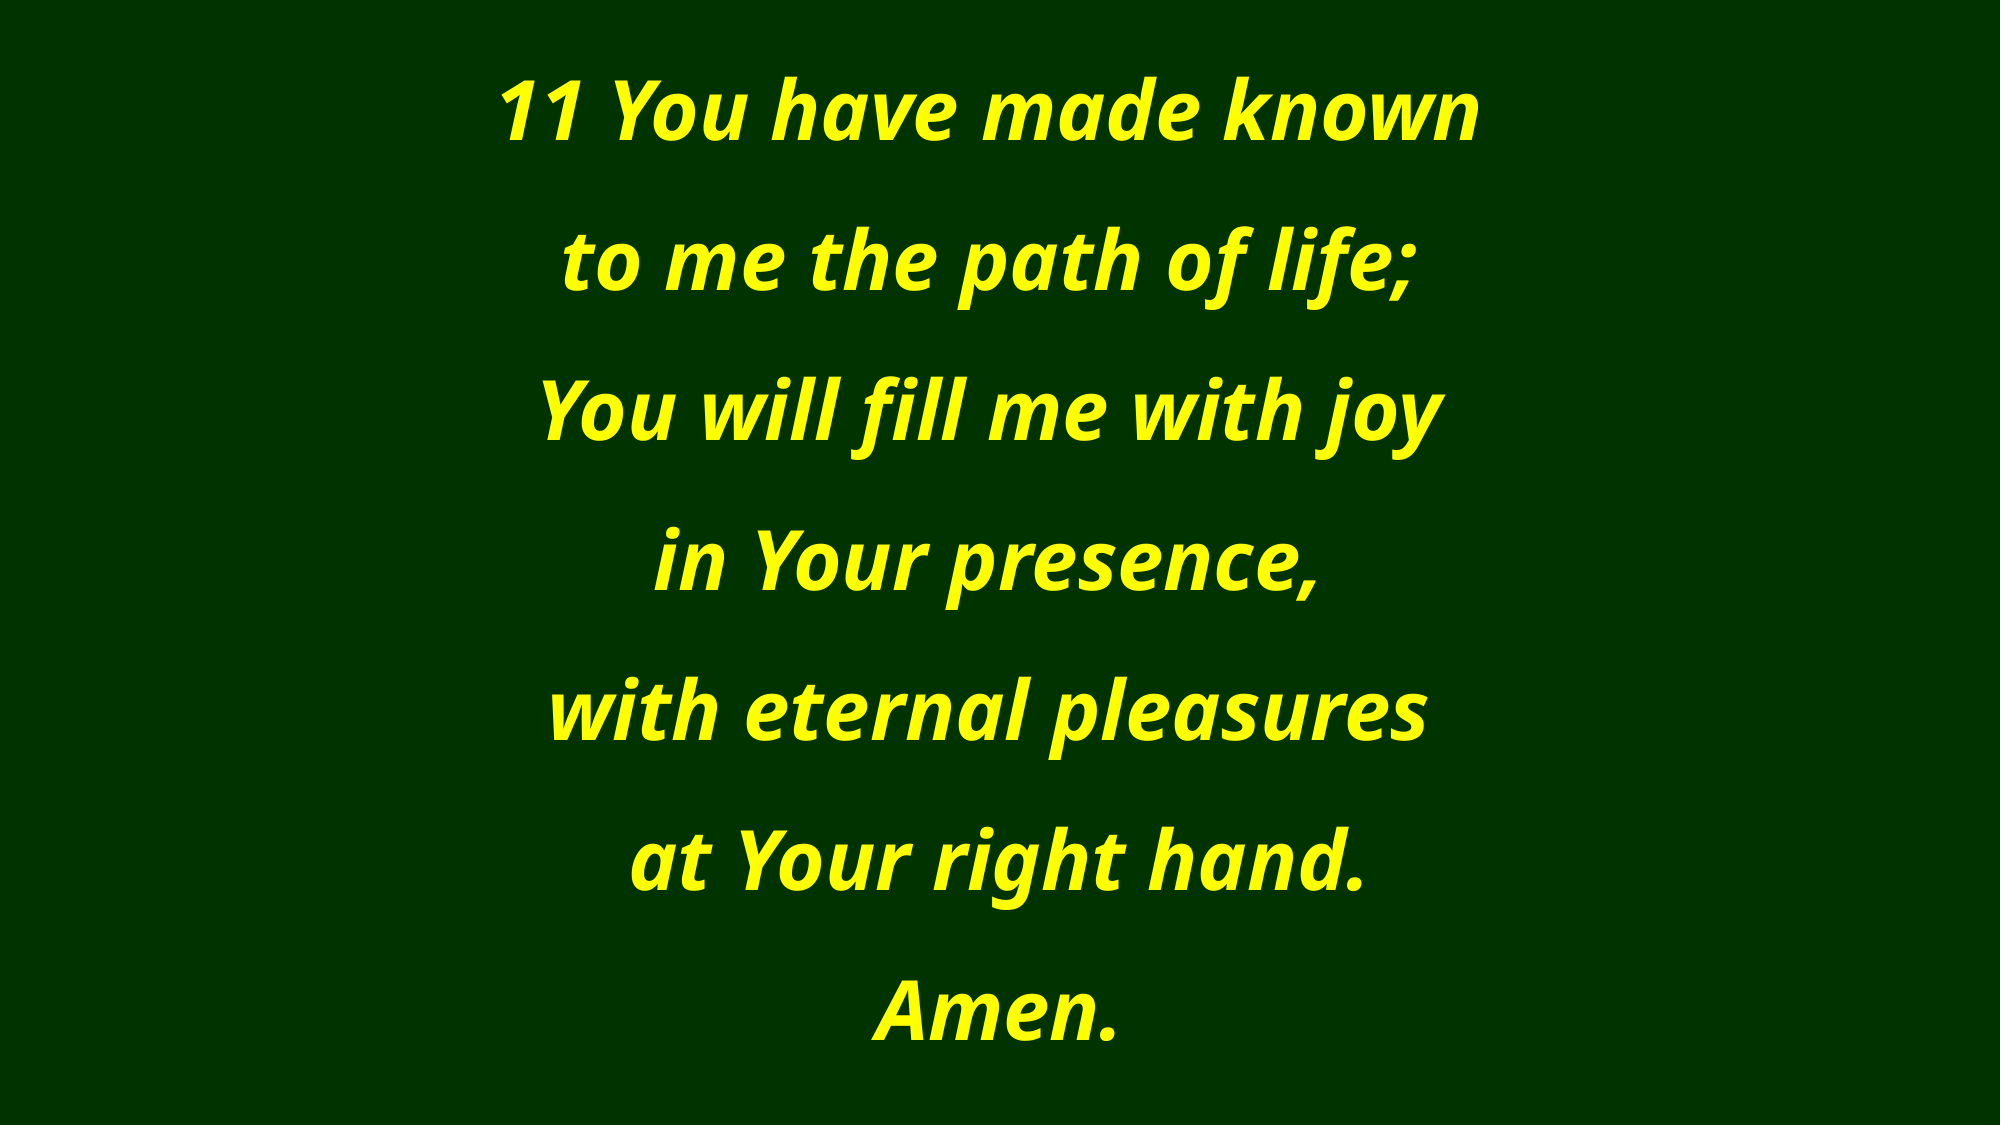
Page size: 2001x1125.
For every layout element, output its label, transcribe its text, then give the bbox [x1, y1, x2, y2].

text_box 11 You have made known to me the path of life; You will fill me with joy in Your presence, with eternal pleasures at Your right hand. Amen. [0, 0, 2000, 1065]
